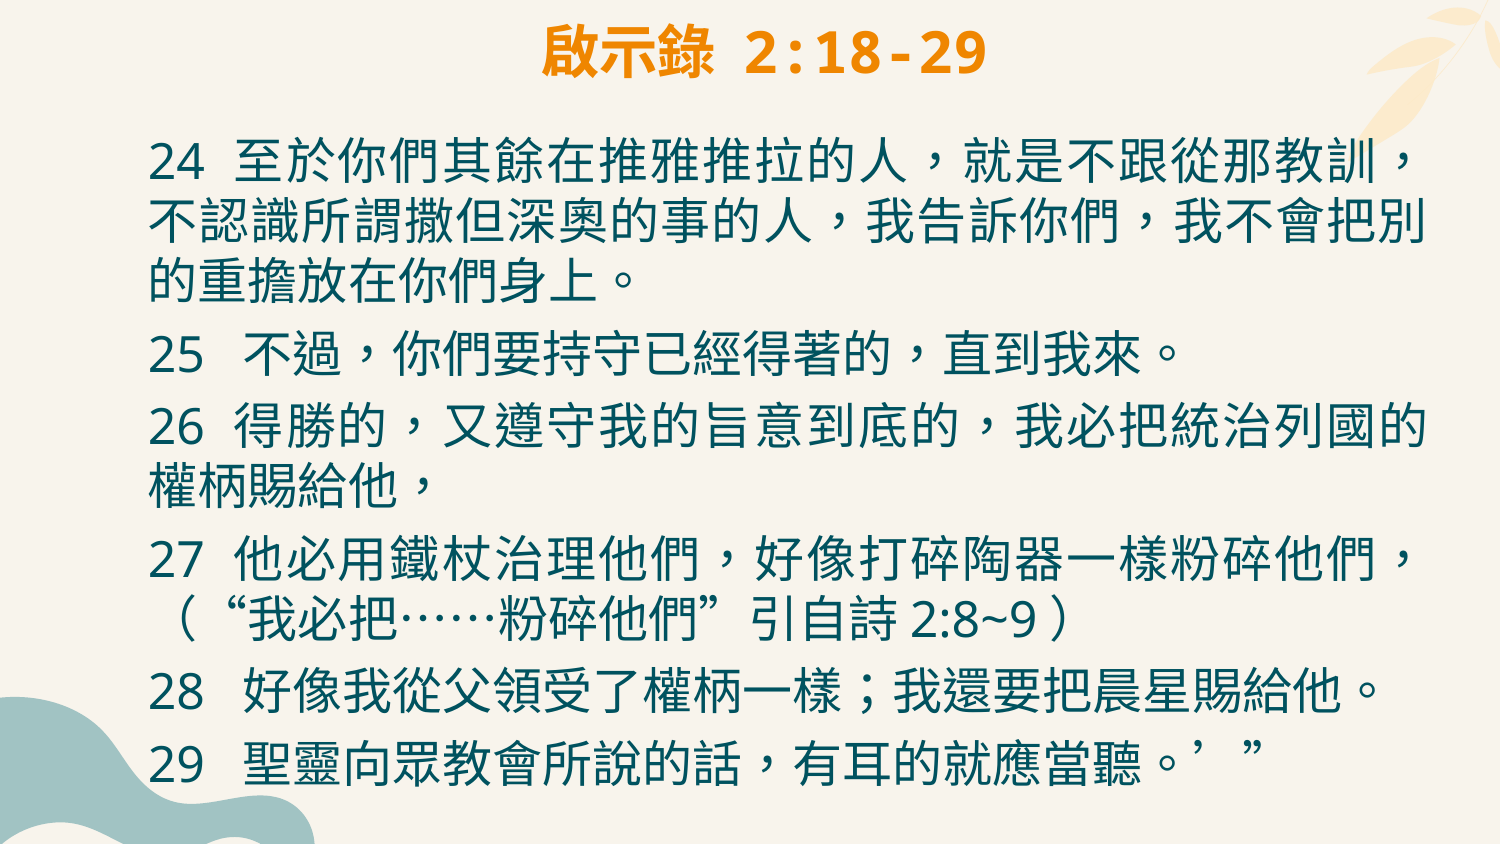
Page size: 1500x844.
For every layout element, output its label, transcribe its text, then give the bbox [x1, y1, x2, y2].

list 24 至於你們其餘在推雅推拉的人，就是不跟從那教訓，不認識所謂撒但深奧的事的人，我告訴你們，我不會把別的重擔放在你們身上。 25 不過，你們要持守已經得著的，直到我來。 26 得勝的，又遵守我的旨意到底的，我必把統治列國的權柄賜給他， 27 他必用鐵杖治理他們，好像打碎陶器一樣粉碎他們，（“我必把……粉碎他們”引自詩2:8~9） 28 好像我從父領受了權柄一樣；我還要把晨星賜給他。 29 聖靈向眾教會所說的話，有耳的就應當聽。’” [132, 114, 1444, 730]
title 啟示錄 2:18-29 [132, 0, 1397, 94]
